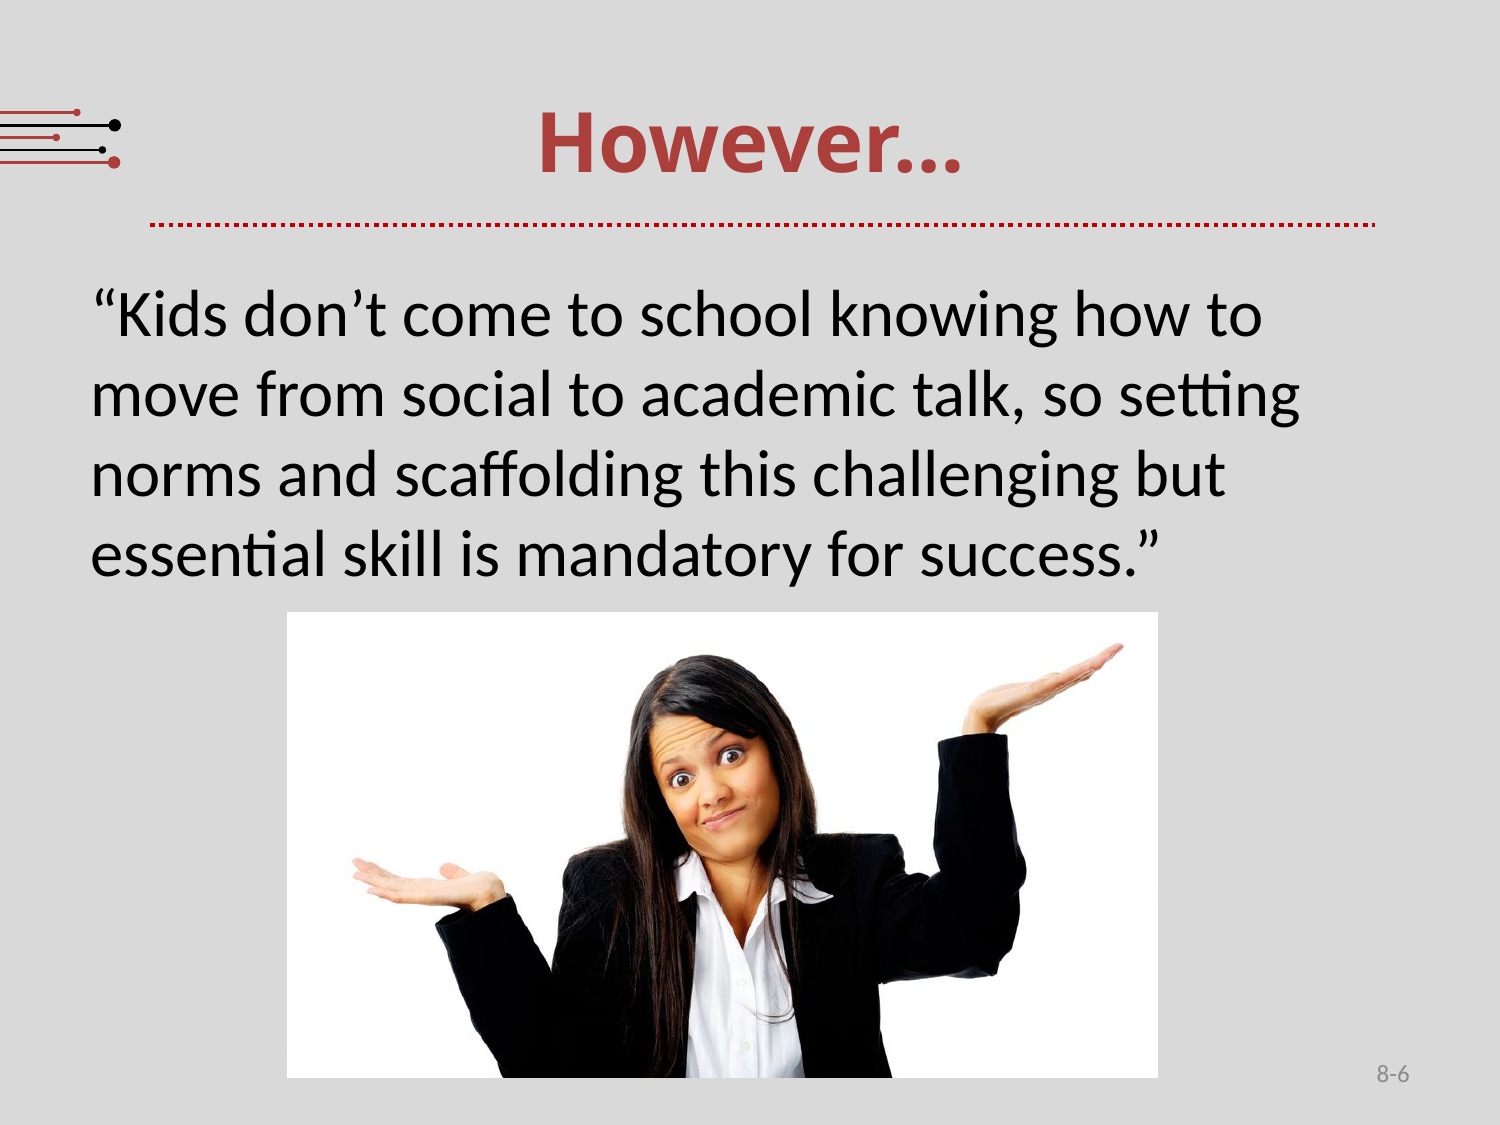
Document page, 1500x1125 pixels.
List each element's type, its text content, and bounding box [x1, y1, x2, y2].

text_box [1212, 1042, 1425, 1103]
picture [287, 612, 1158, 1078]
list “Kids don’t come to school knowing how to move from social to academic talk, so setting norms and scaffolding this challenging but essential skill is mandatory for success.” [75, 262, 1425, 1005]
title However… [75, 45, 1425, 233]
